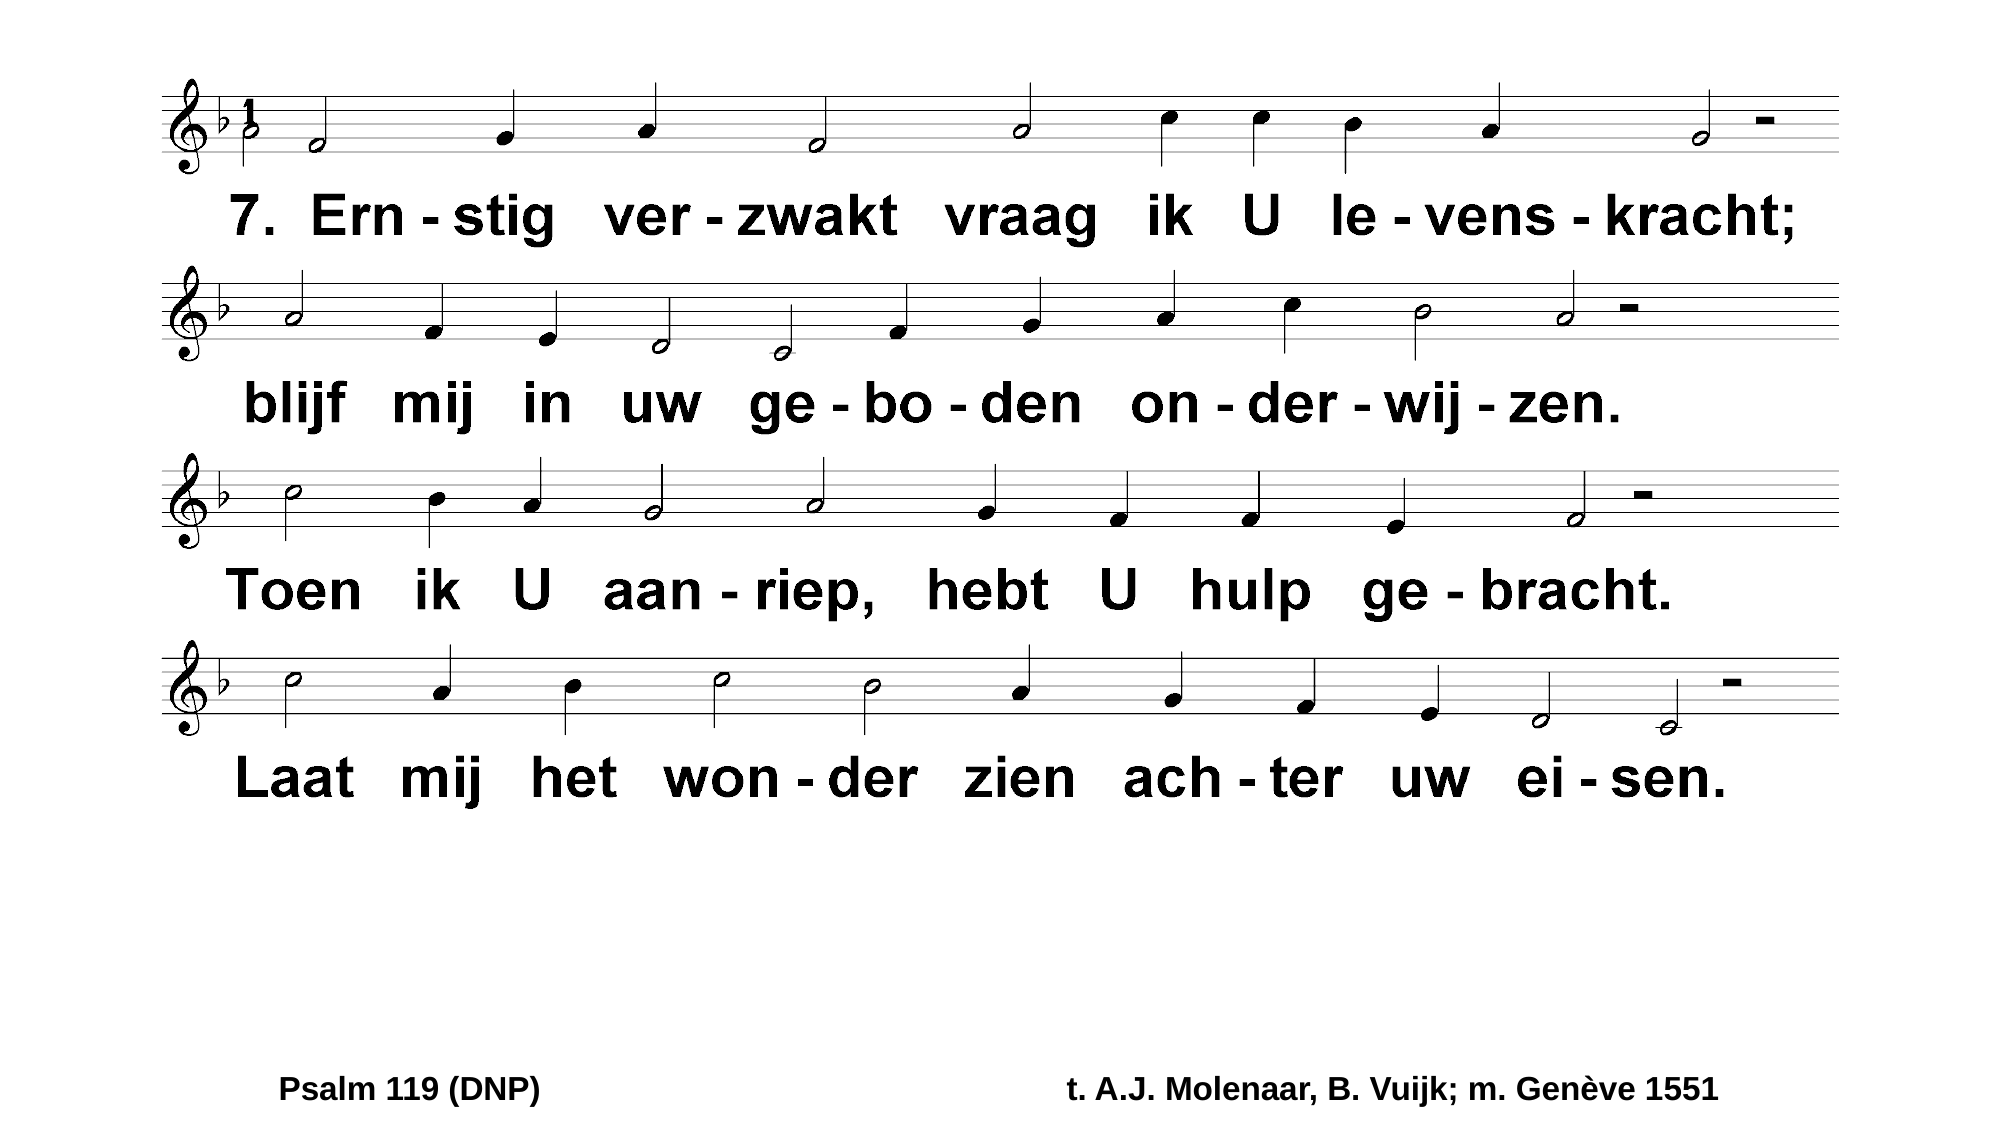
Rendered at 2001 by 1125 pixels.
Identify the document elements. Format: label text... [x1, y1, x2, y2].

picture [145, 62, 1855, 825]
text_box Psalm 119 (DNP) t. A.J. Molenaar, B. Vuijk; m. Genève 1551 [263, 1059, 1745, 1115]
